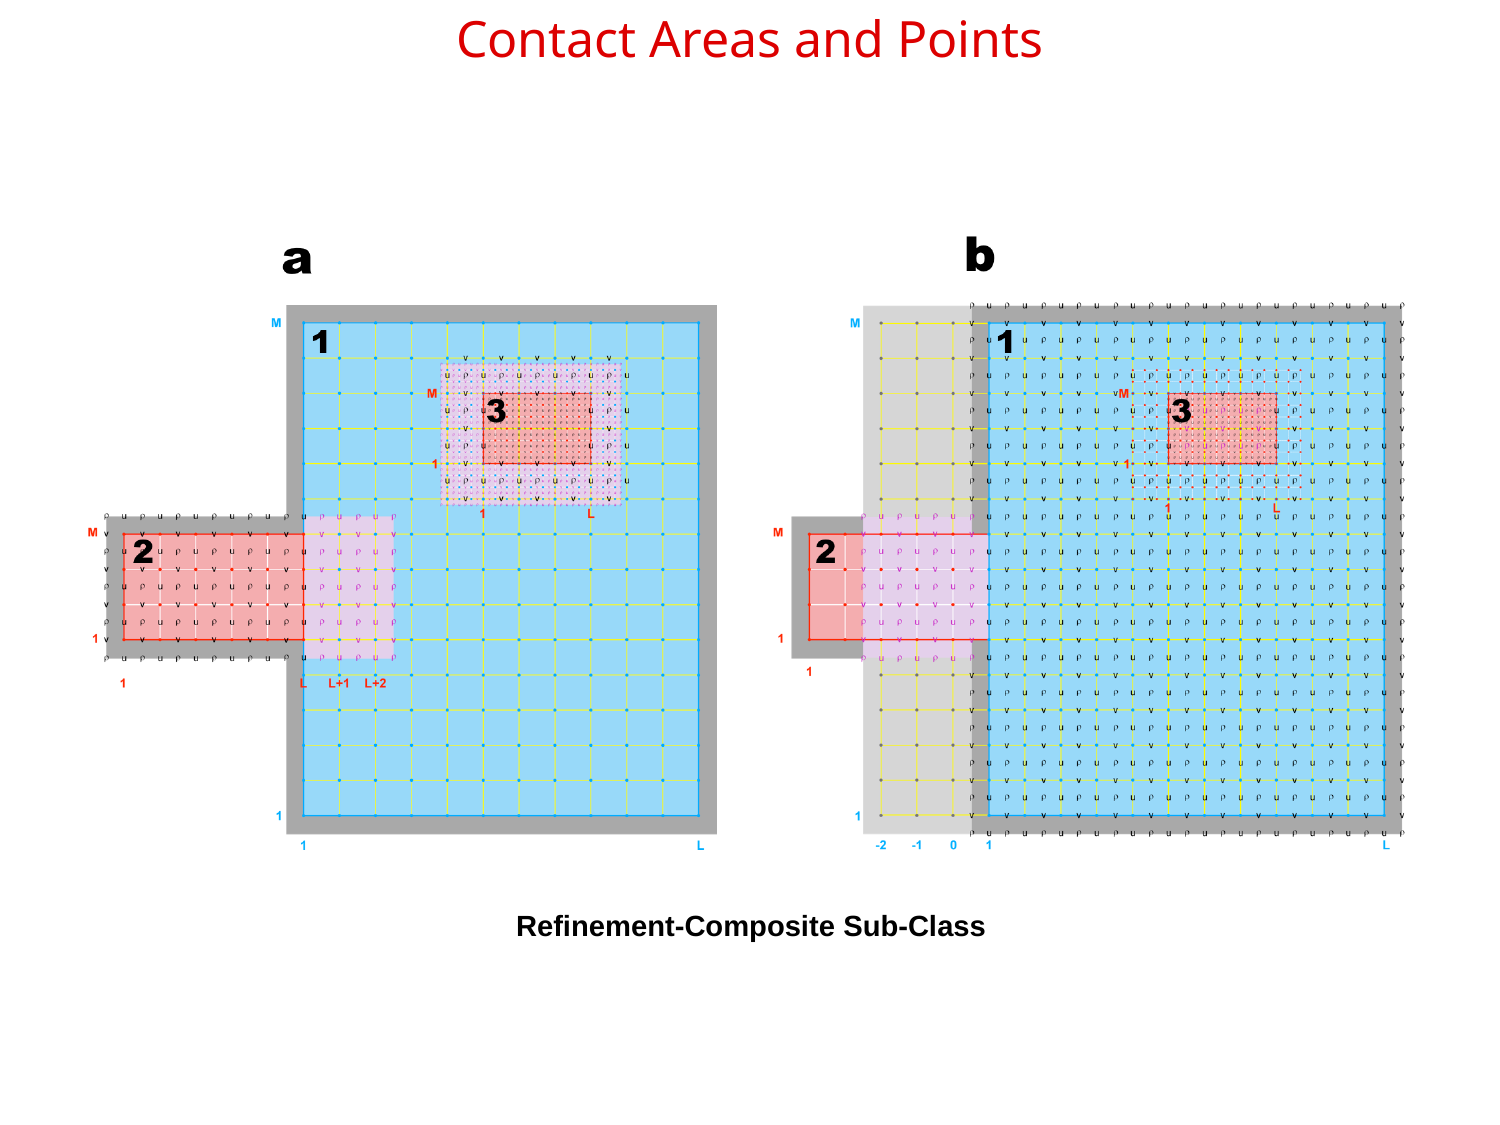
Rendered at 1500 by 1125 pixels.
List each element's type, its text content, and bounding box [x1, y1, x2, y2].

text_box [87, 212, 1407, 853]
text_box Contact Areas and Points [0, 0, 1500, 75]
text_box Refinement-Composite Sub-Class [501, 899, 1002, 950]
